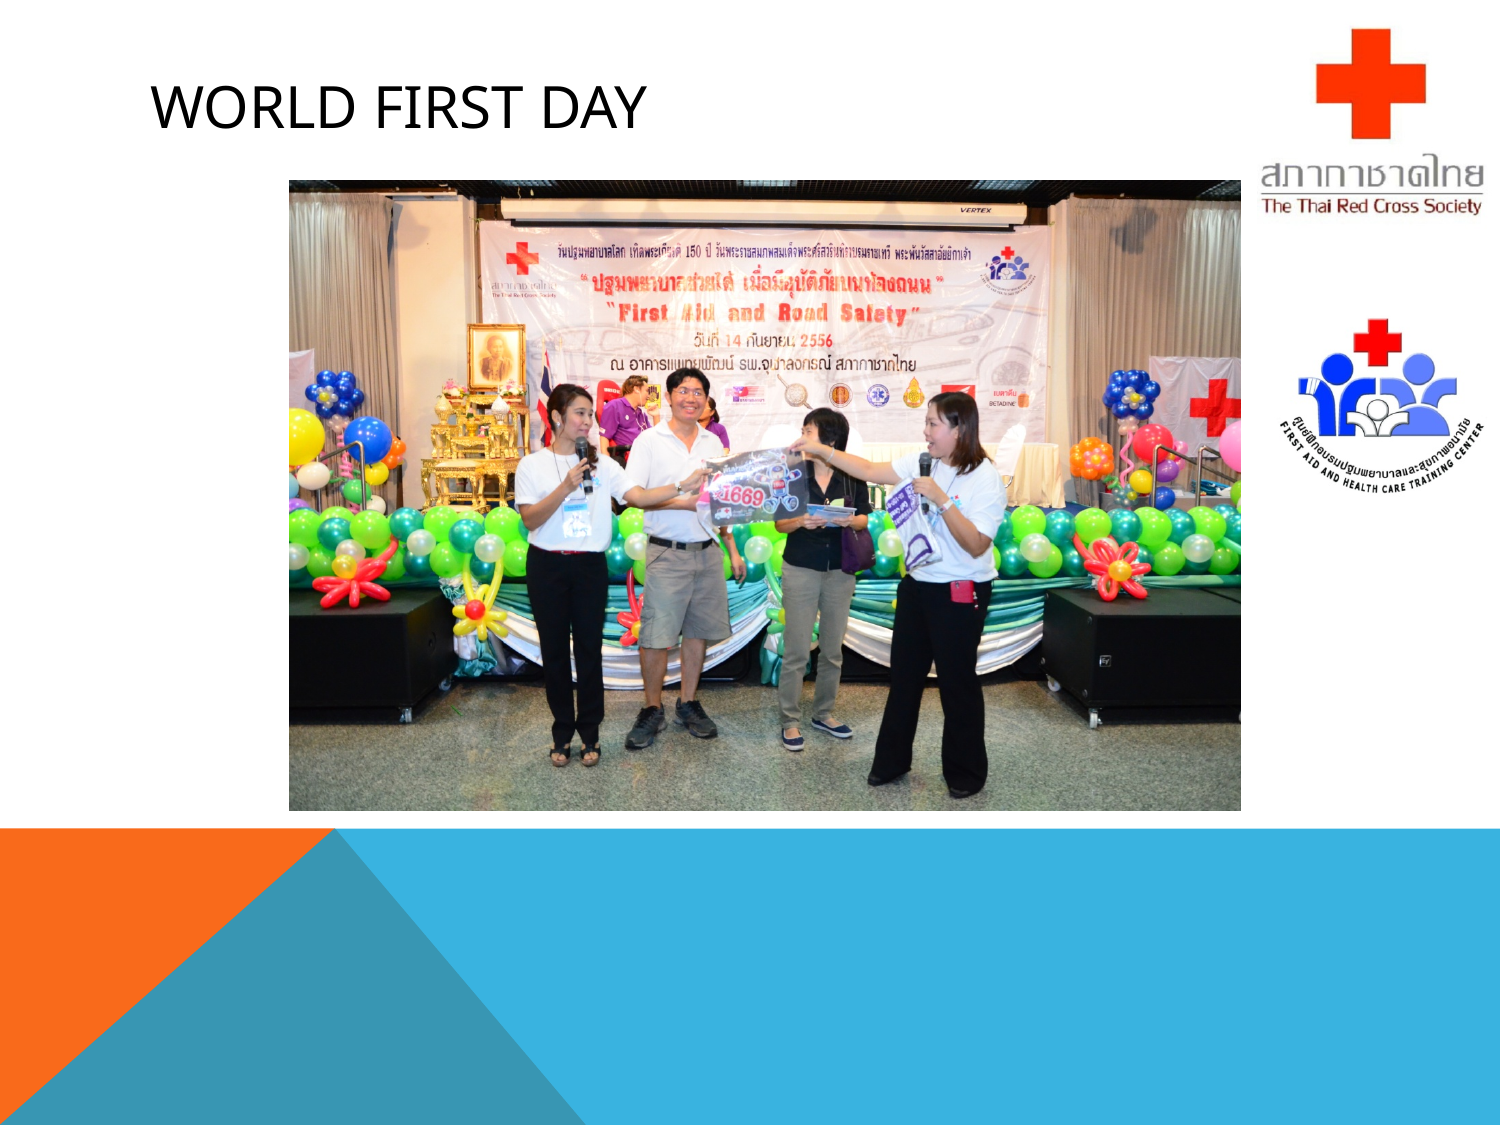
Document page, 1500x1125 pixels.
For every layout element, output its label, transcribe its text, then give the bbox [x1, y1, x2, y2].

title World First Day [135, 60, 1251, 150]
picture [1256, 0, 1500, 509]
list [289, 180, 1241, 811]
